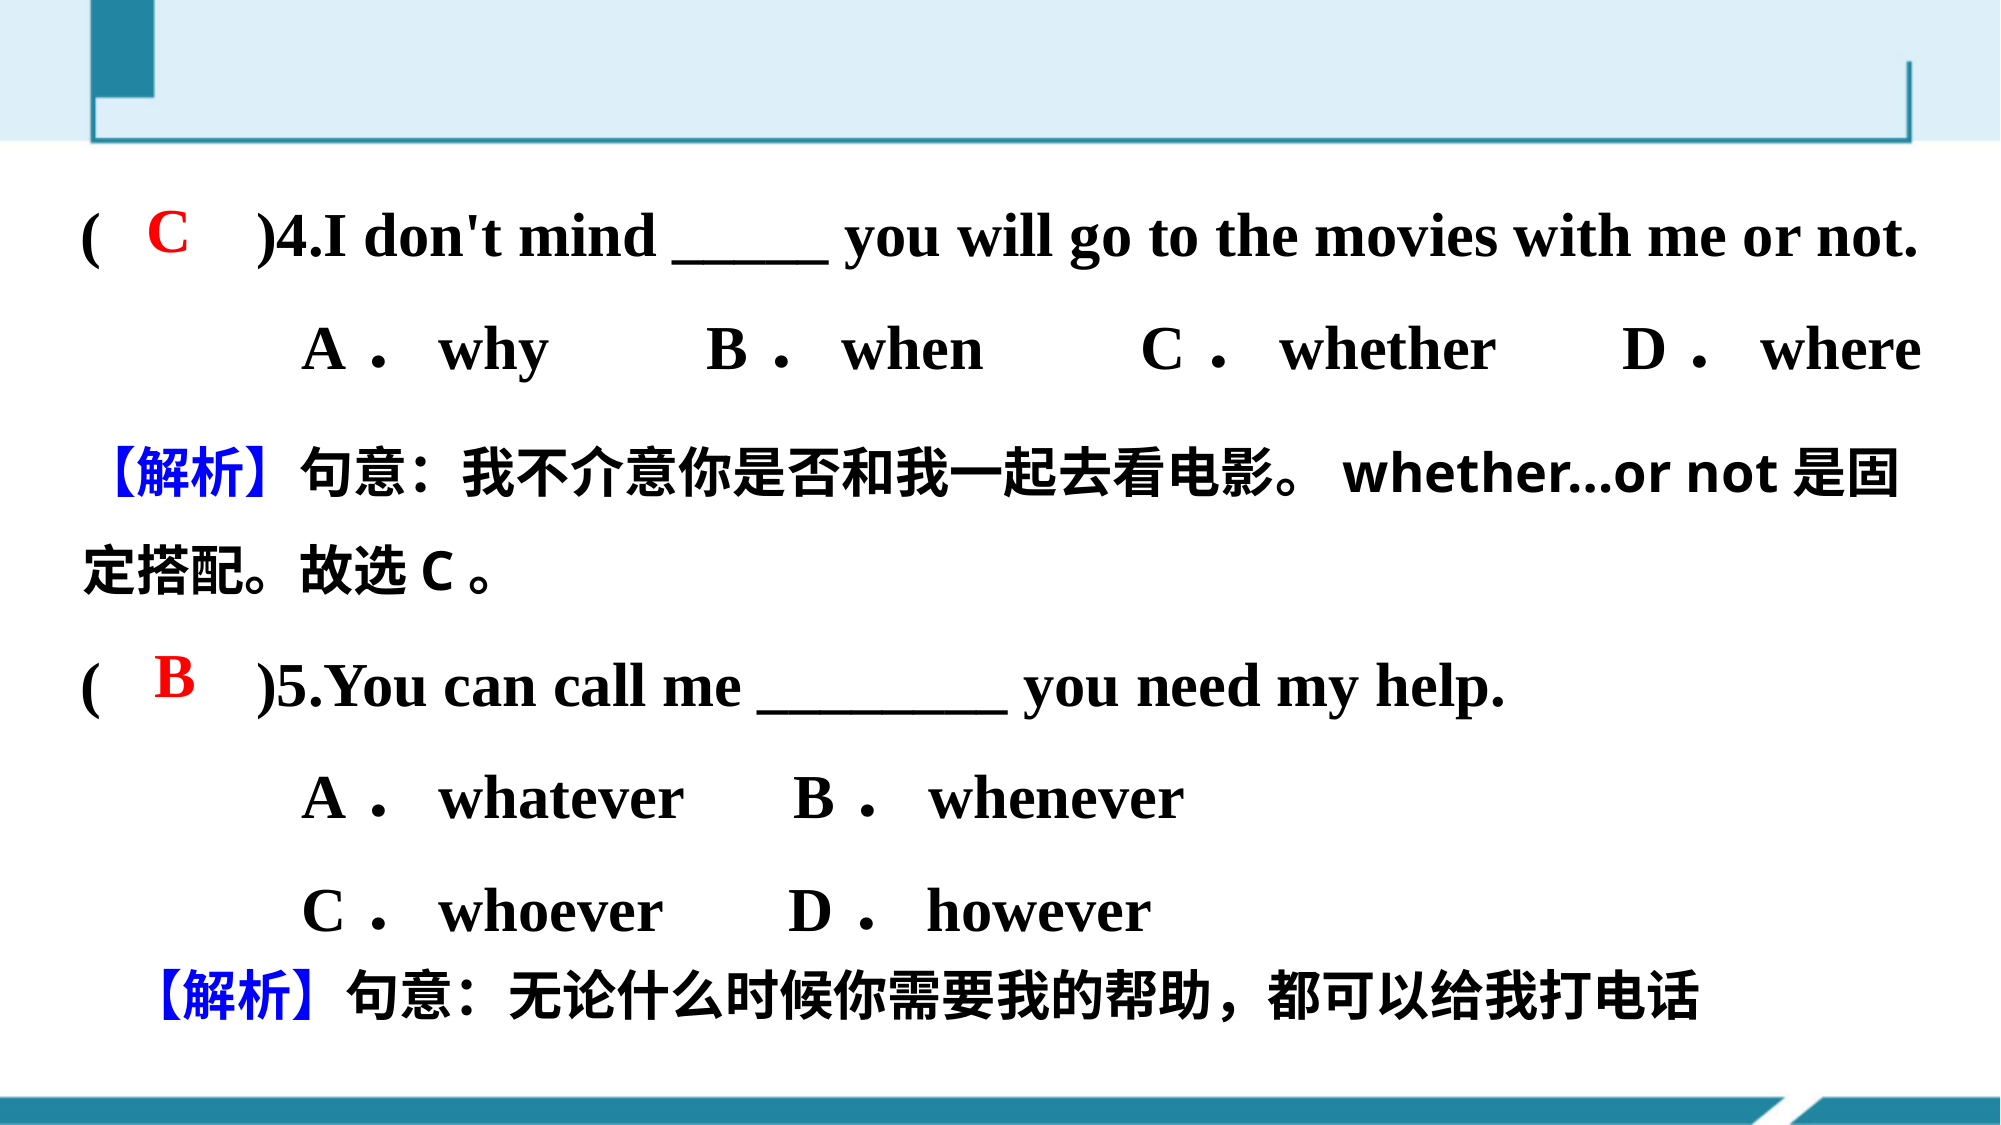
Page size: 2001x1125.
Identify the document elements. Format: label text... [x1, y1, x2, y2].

text_box 【解析】句意：我不介意你是否和我一起去看电影。whether…or not是固定搭配。故选C。 [67, 398, 1923, 609]
text_box C [131, 182, 207, 273]
text_box 【解析】句意：无论什么时候你需要我的帮助，都可以给我打电话 [113, 921, 1924, 1034]
picture [0, 0, 2001, 1125]
text_box B [139, 628, 211, 718]
text_box ( )4.I don't mind _____ you will go to the movies with me or not. A．why B．when C．whether D．where ( )5.You can call me ________ you need my help. A．whatever B．whenever C．whoever D．however [65, 149, 1946, 951]
